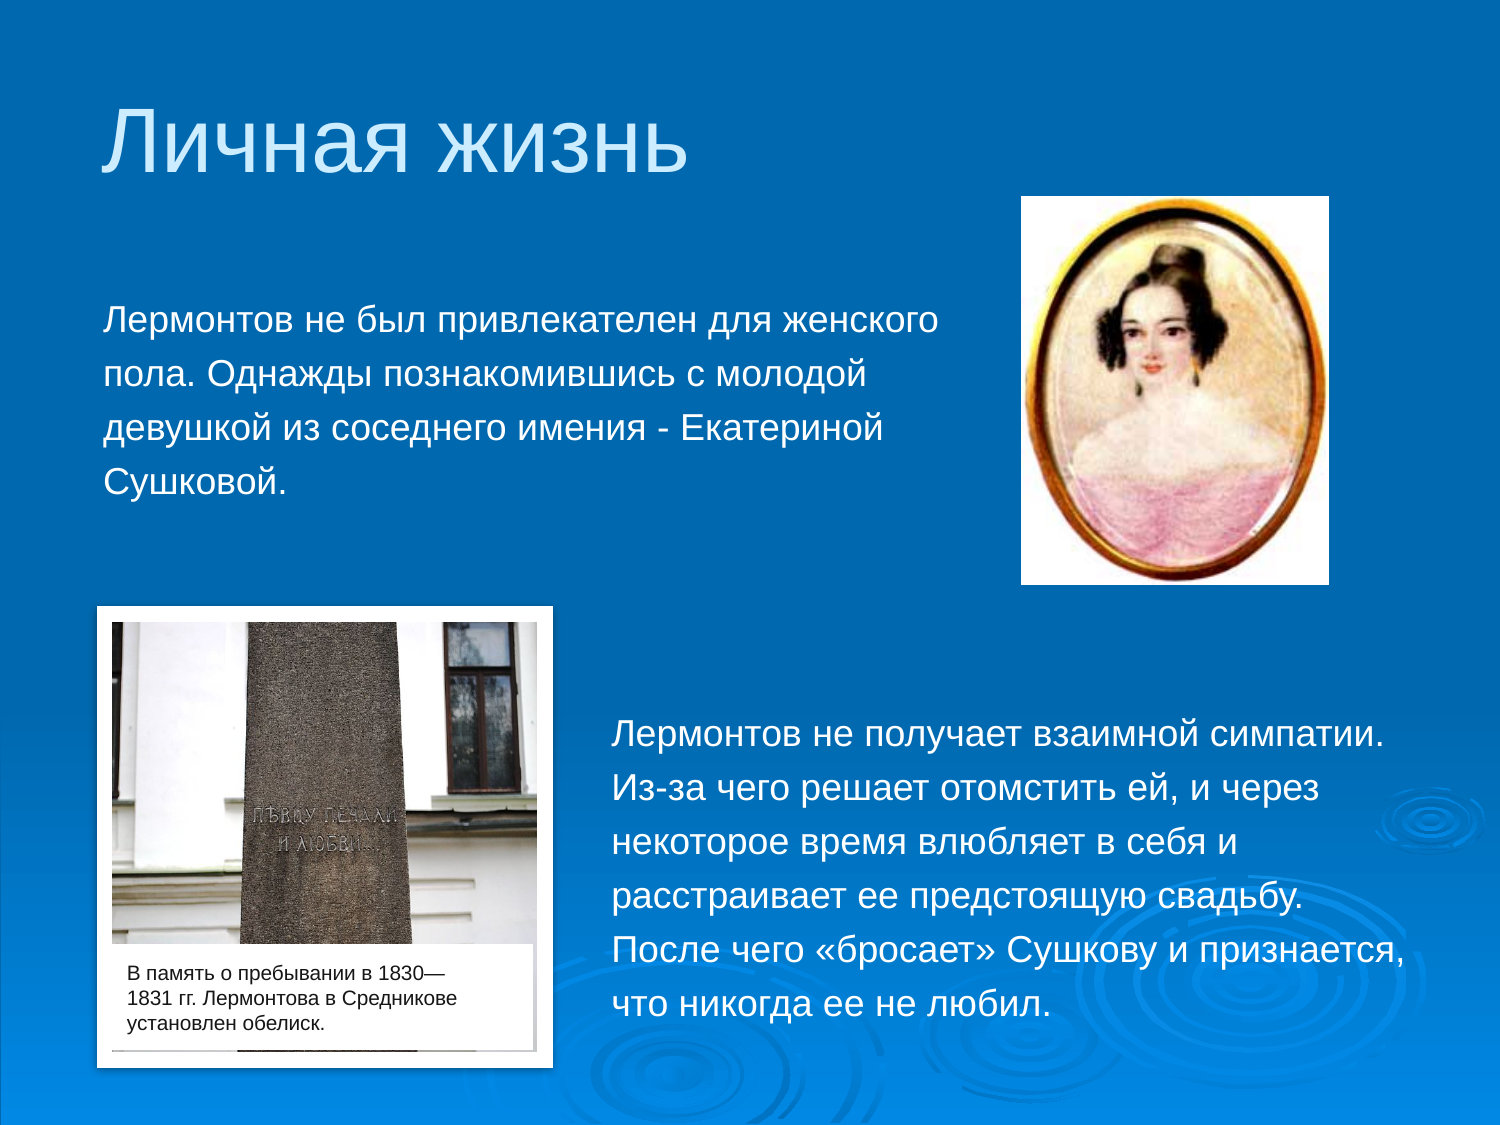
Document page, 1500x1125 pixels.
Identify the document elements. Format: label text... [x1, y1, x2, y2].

picture [111, 621, 538, 1053]
text_box Лермонтов не был привлекателен для женского пола. Однажды познакомившись с молодой девушкой из соседнего имения - Екатериной Сушковой. [88, 278, 1016, 510]
text_box Лермонтов не получает взаимной симпатии. Из-за чего решает отомстить ей, и через некоторое время влюбляет в себя и расстраивает ее предстоящую свадьбу. После чего «бросает» Сушкову и признается, что никогда ее не любил. [596, 692, 1436, 1031]
title Личная жизнь [52, 42, 740, 230]
picture [1021, 195, 1330, 585]
